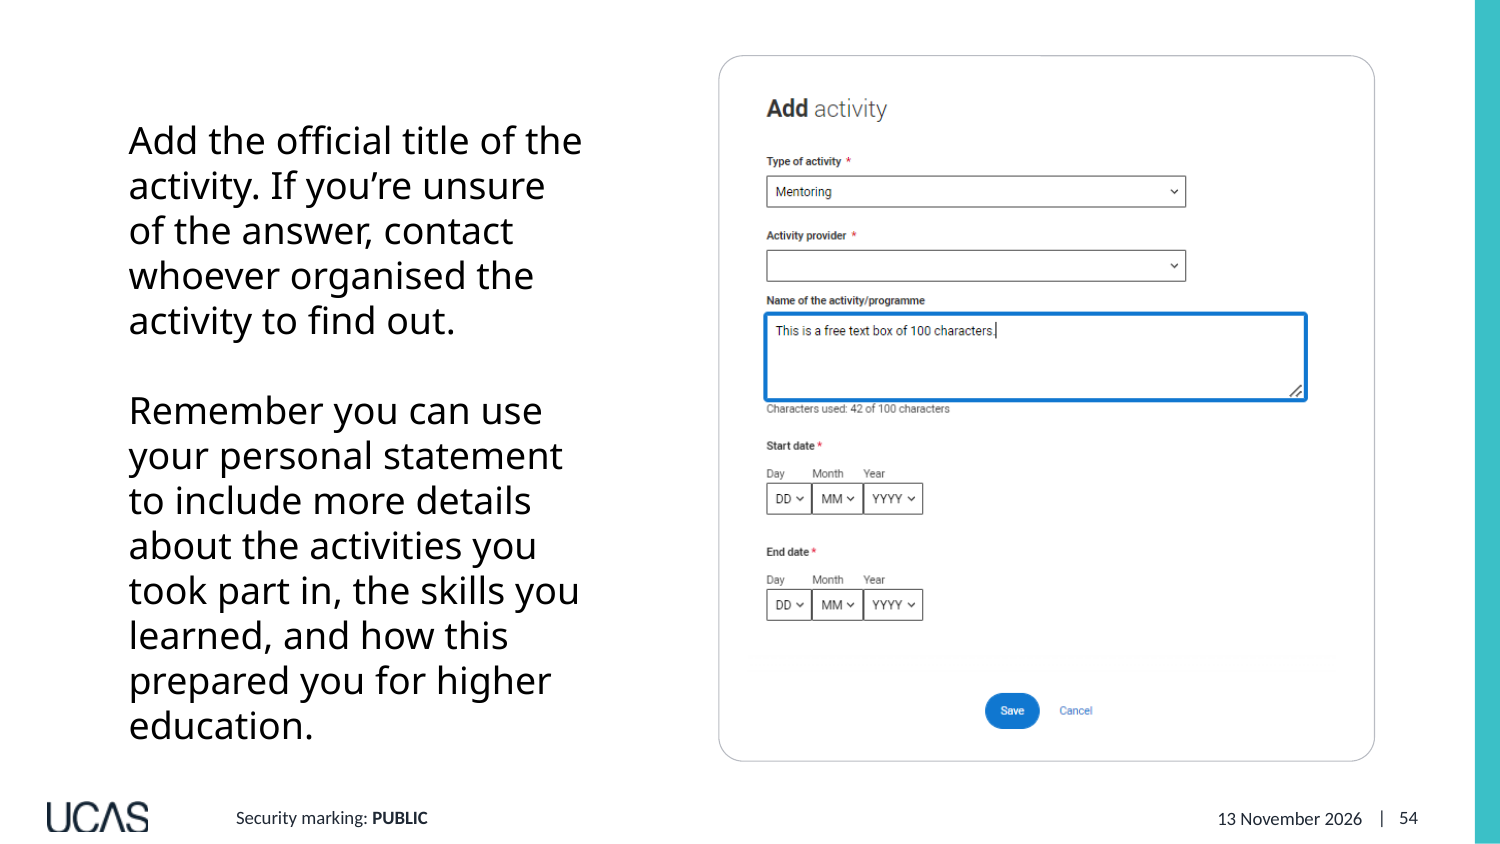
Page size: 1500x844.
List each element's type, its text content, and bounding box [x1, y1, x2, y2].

picture [718, 55, 1375, 762]
text_box Add the official title of the activity. If you’re unsure of the answer, contact whoever organised the activity to find out. Remember you can use your personal statement to include more details about the activities you took part in, the skills you learned, and how this prepared you for higher education. [113, 109, 603, 800]
slide_number | 54 [1362, 798, 1453, 836]
footer Security marking: PUBLIC [221, 798, 957, 836]
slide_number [978, 798, 1363, 837]
